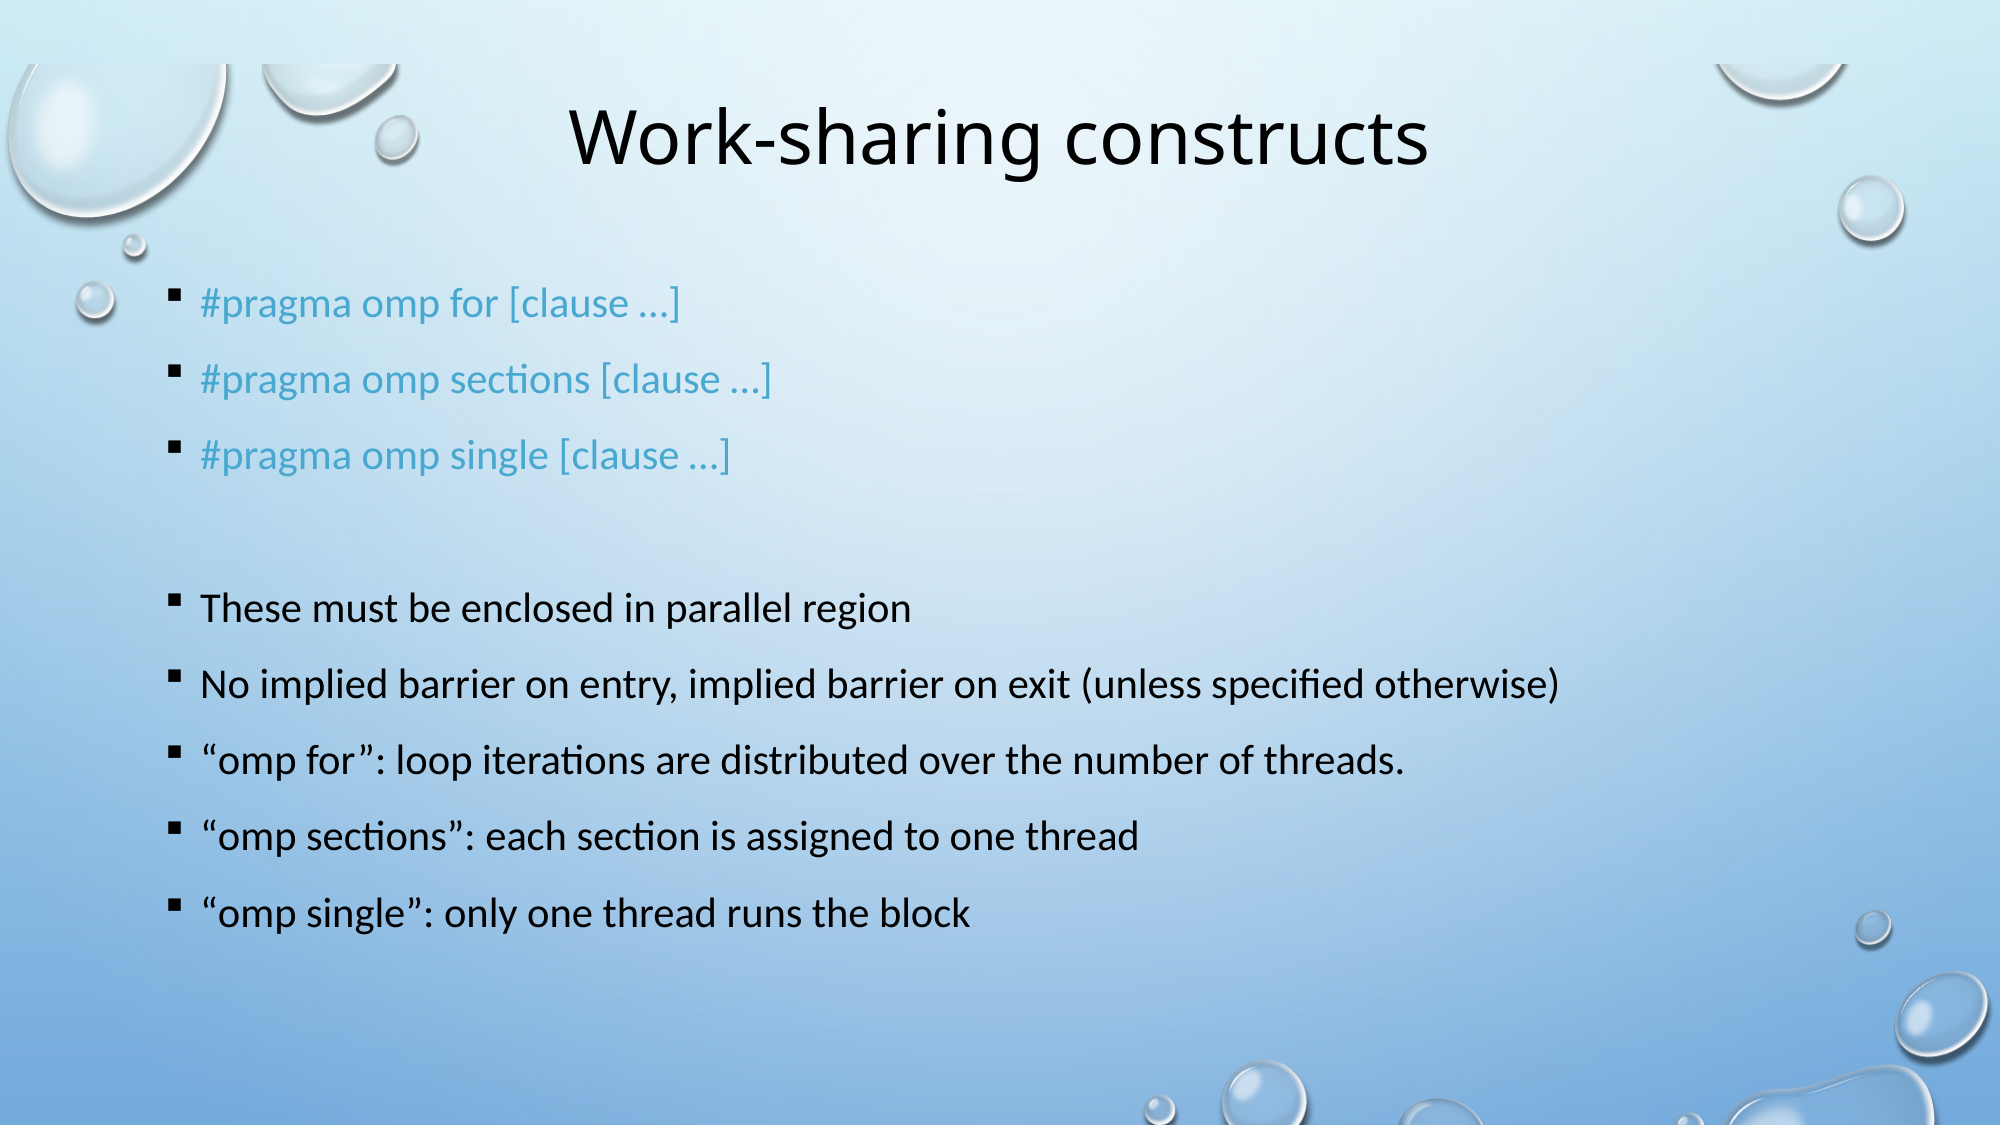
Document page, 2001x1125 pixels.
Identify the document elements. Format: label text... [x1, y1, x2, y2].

picture [0, 64, 2000, 1125]
title Work-sharing constructs [149, 48, 1851, 233]
list #pragma omp for [clause …] #pragma omp sections [clause …] #pragma omp single [clause …] These must be enclosed in parallel region No implied barrier on entry, implied barrier on exit (unless specified otherwise) “omp for”: loop iterations are distributed over the number of threads. “omp sections”: each section is assigned to one thread “omp single”: only one thread runs the block [149, 256, 1850, 950]
